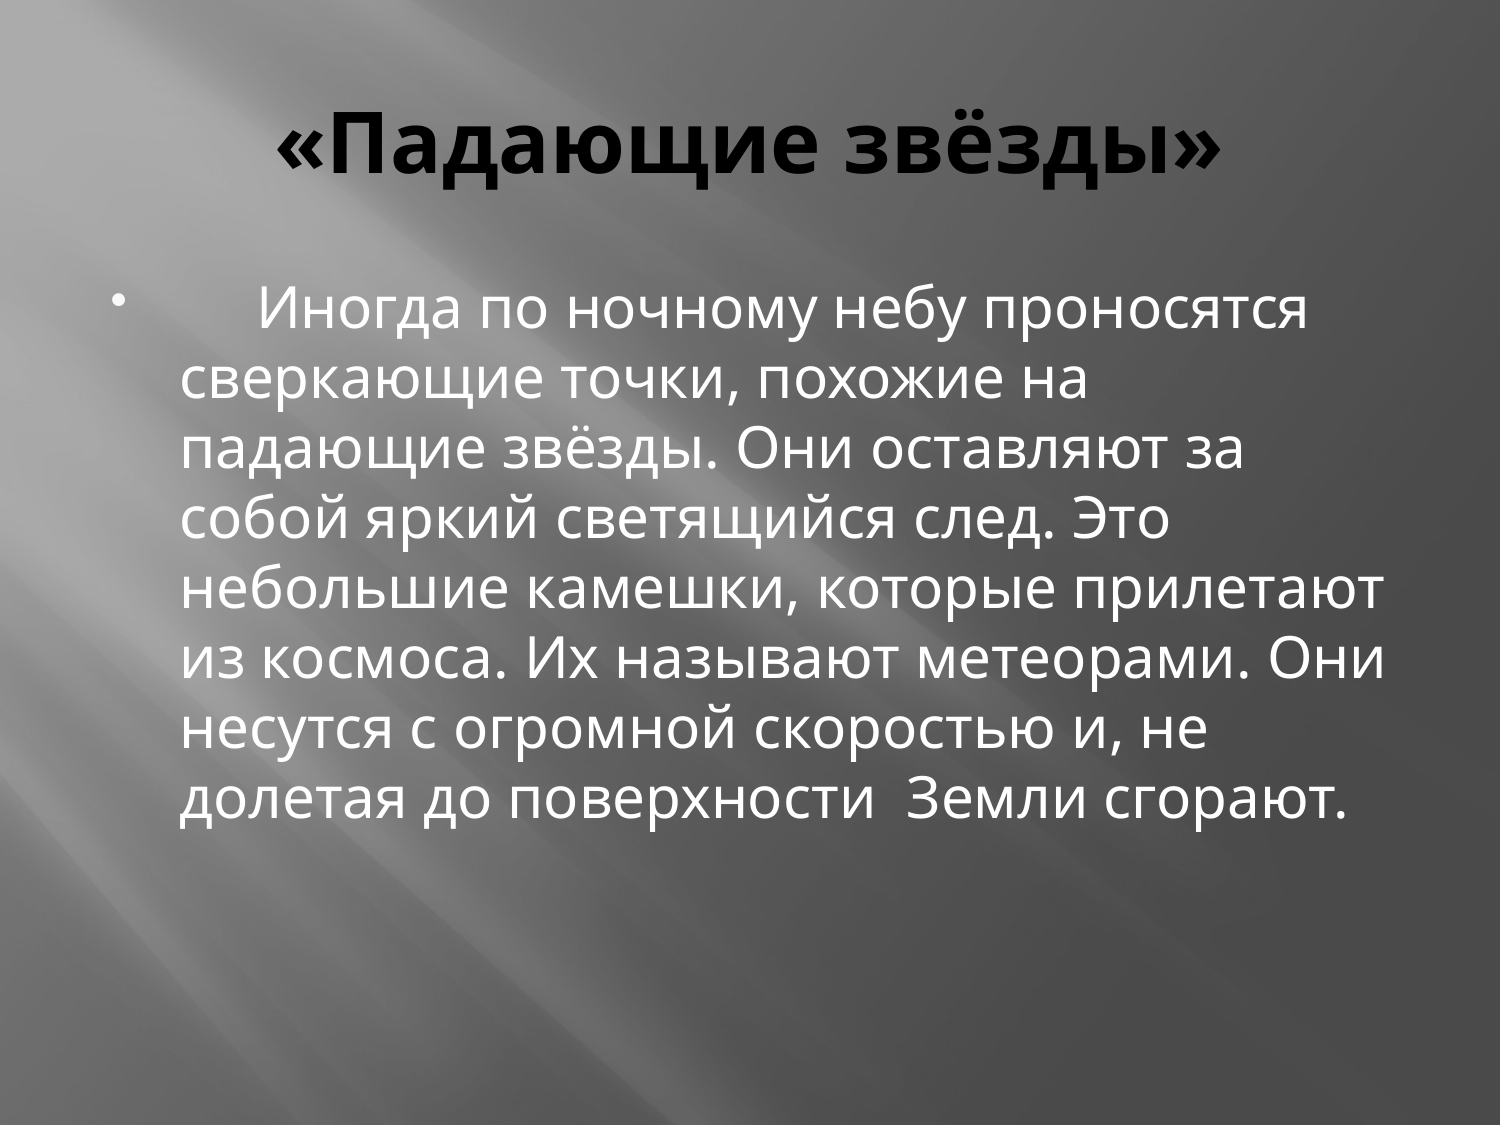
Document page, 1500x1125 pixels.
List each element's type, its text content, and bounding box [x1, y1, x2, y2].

title «Падающие звёзды» [75, 45, 1425, 233]
list Иногда по ночному небу проносятся сверкающие точки, похожие на падающие звёзды. Они оставляют за собой яркий светящийся след. Это небольшие камешки, которые прилетают из космоса. Их называют метеорами. Они несутся с огромной скоростью и, не долетая до поверхности Земли сгорают. [75, 262, 1425, 1035]
